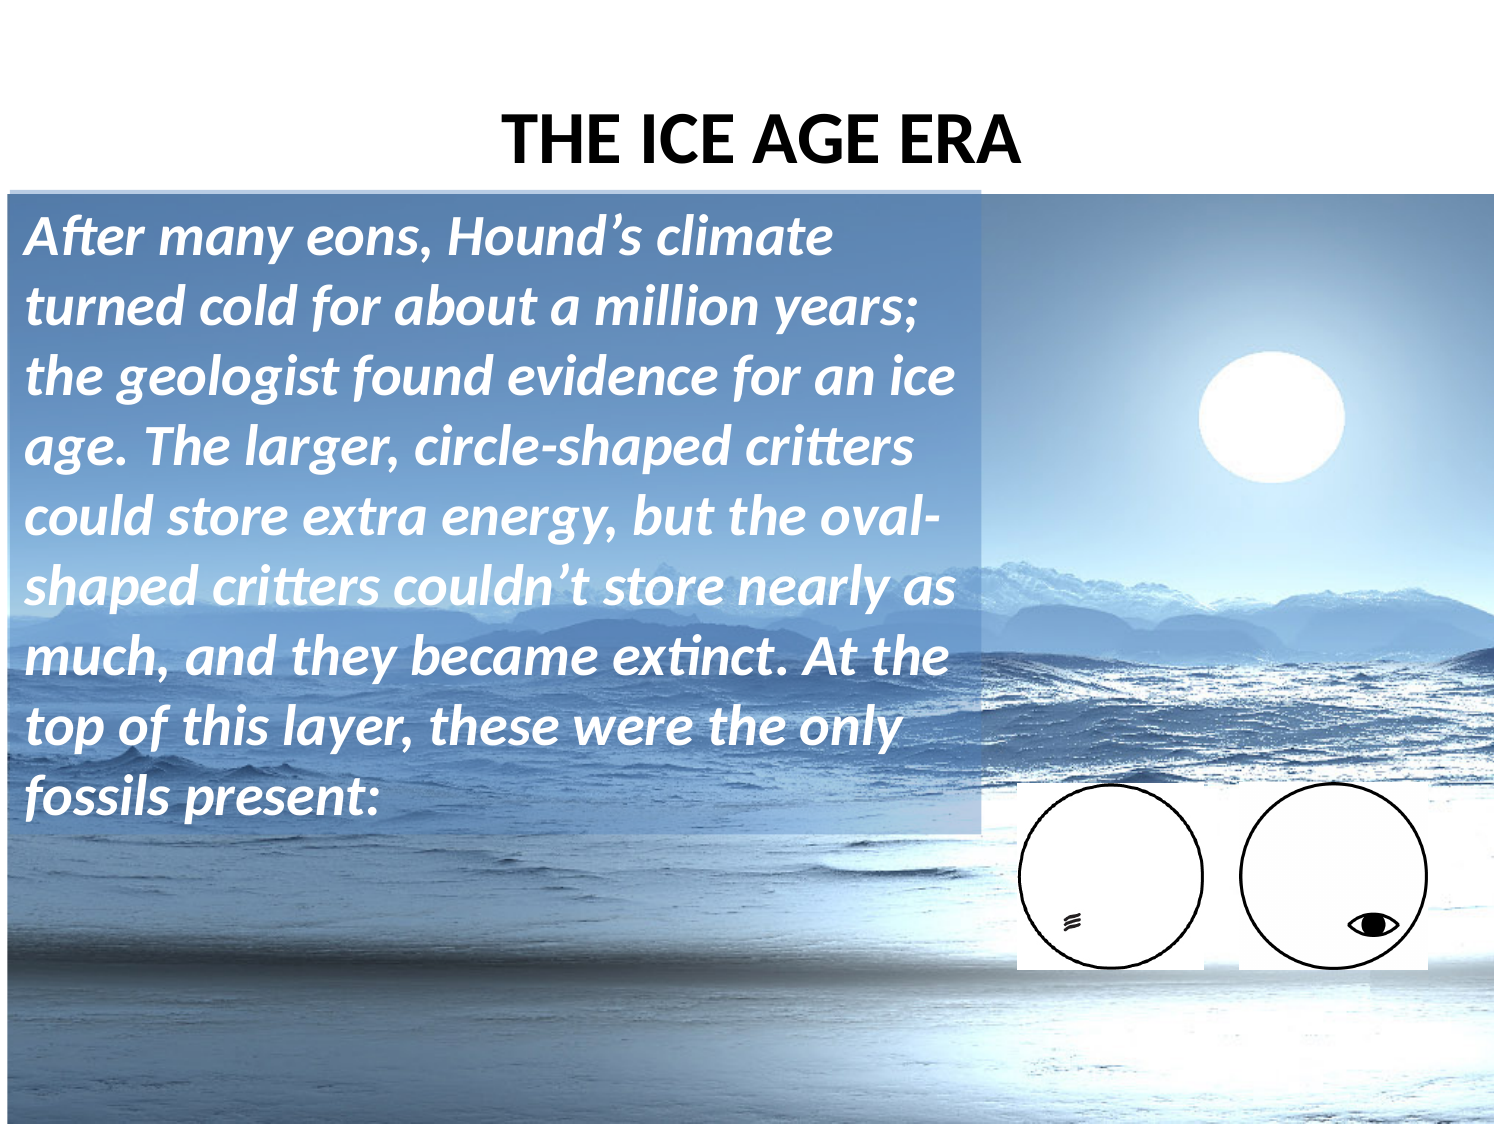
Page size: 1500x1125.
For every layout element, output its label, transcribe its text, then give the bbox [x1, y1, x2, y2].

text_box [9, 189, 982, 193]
picture [6, 194, 1495, 1124]
text_box THE ICE AGE ERA [320, 81, 1204, 186]
